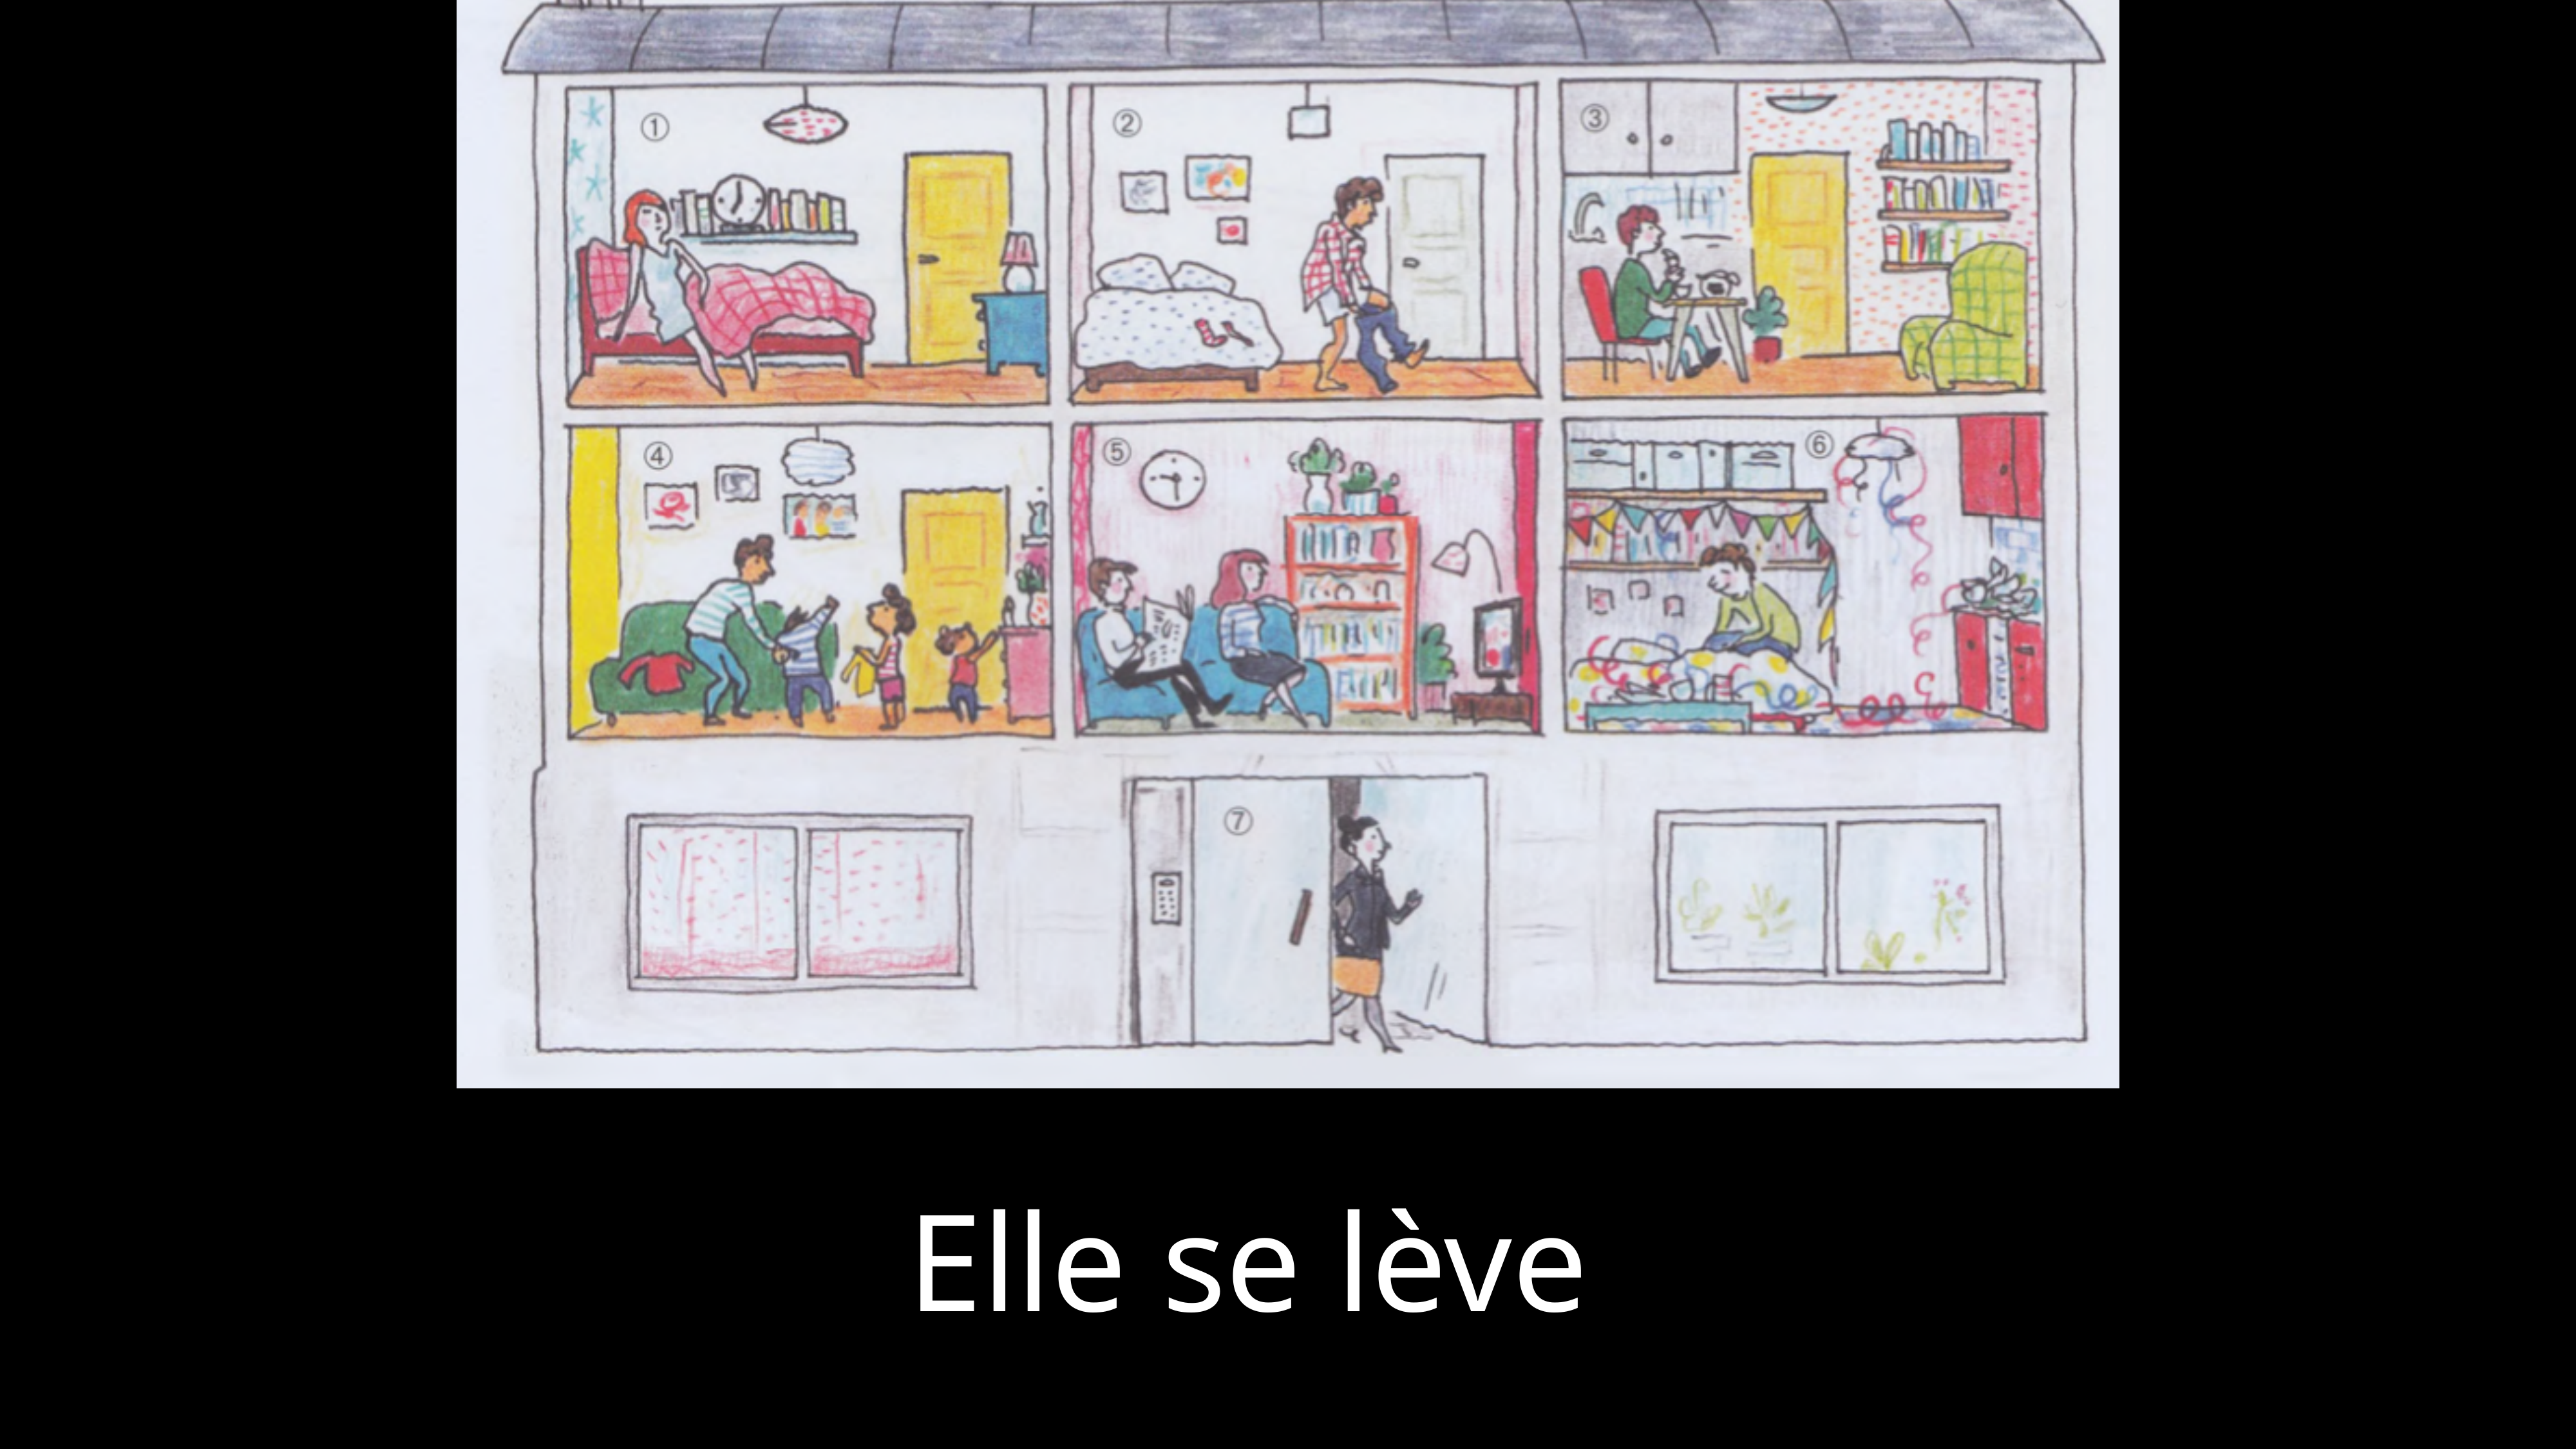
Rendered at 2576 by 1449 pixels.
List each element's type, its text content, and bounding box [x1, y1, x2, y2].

text_box Elle se lève [902, 1171, 1594, 1344]
picture [457, 0, 2119, 1088]
